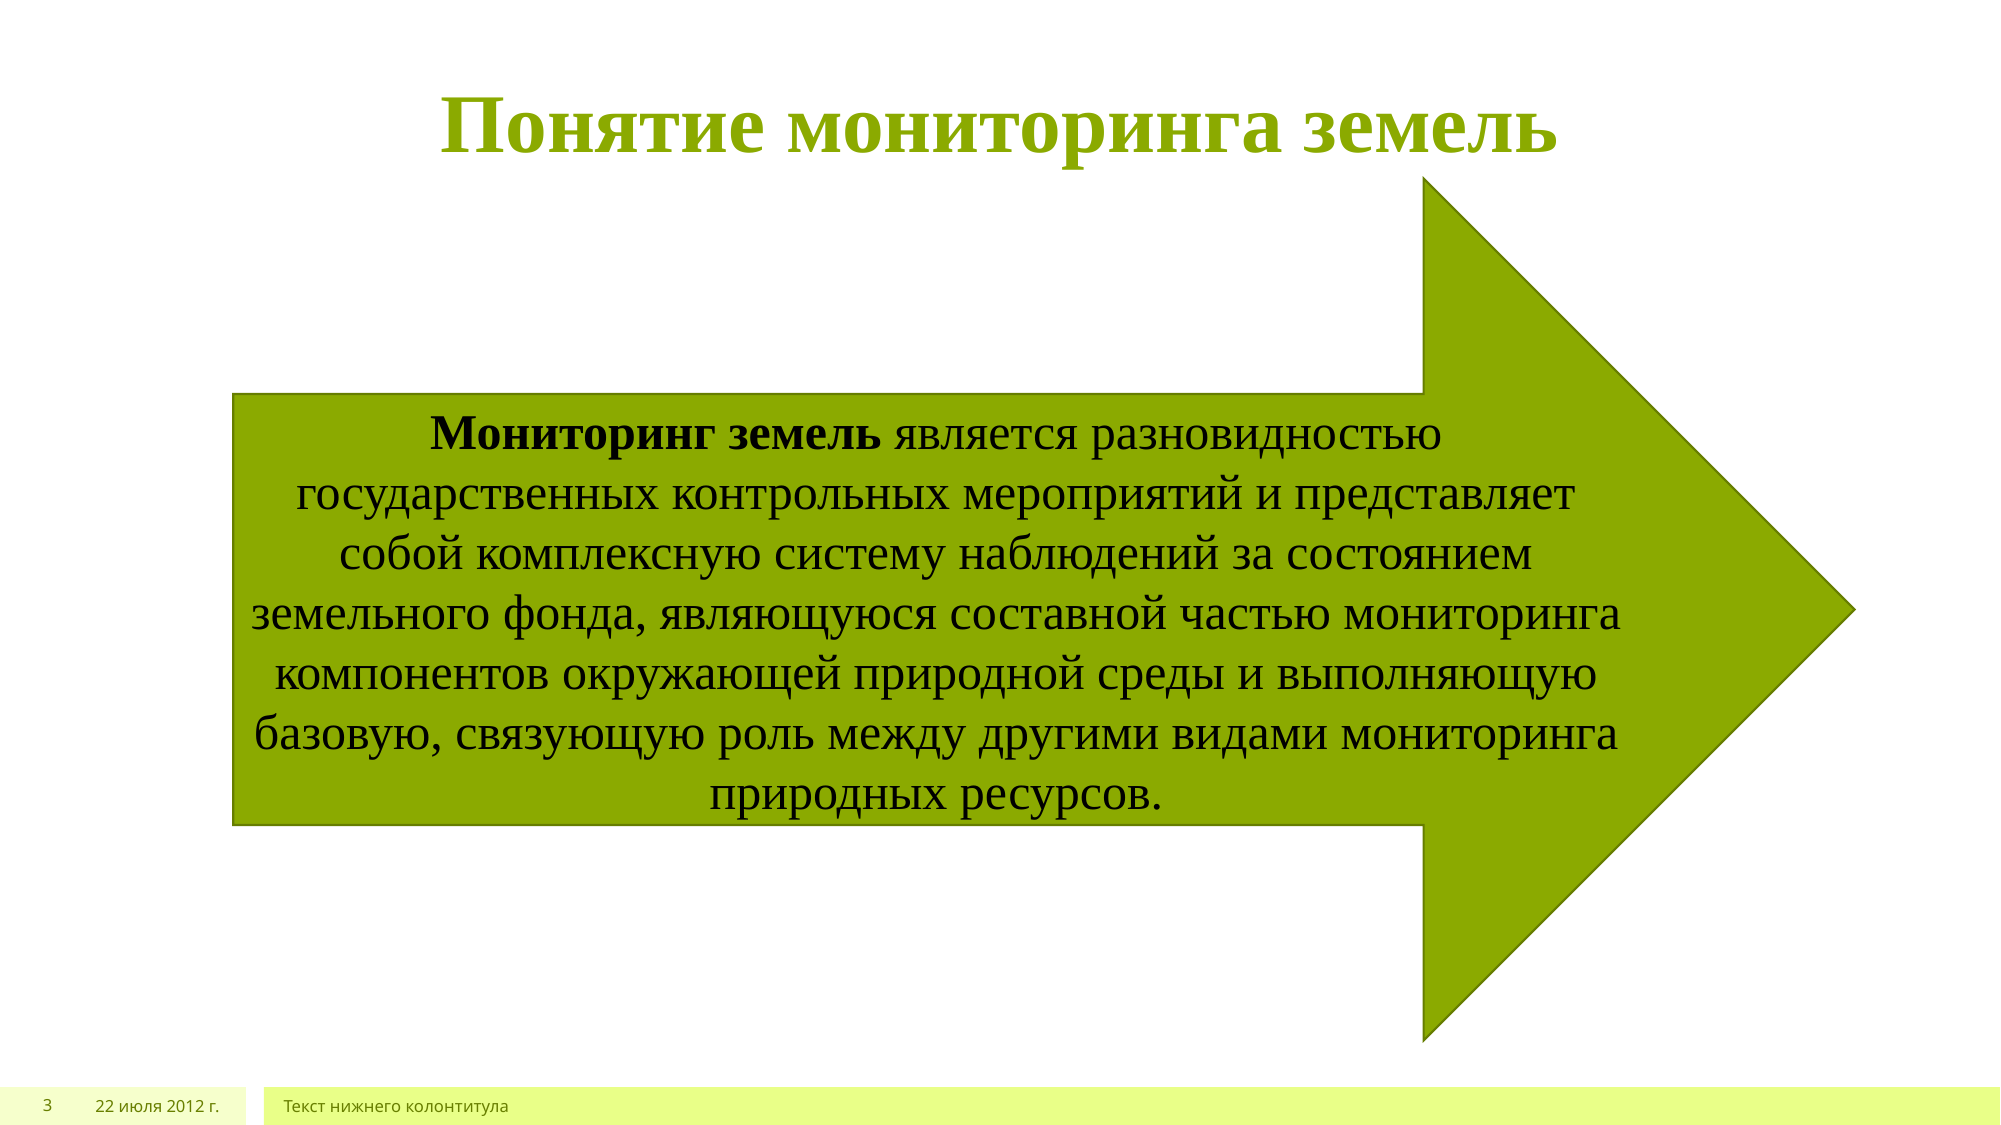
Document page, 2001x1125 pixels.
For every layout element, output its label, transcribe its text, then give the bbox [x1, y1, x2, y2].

footer Текст нижнего колонтитула [268, 1087, 1769, 1125]
text_box Мониторинг земель является разновидностью государственных контрольных мероприятий и представляет собой комплексную систему наблюдений за состоянием земельного фонда, являющуюся составной частью мониторинга компонентов окружающей природной среды и выполняющую базовую, связующую роль между другими видами мониторинга природных ресурсов. [232, 176, 1857, 1043]
slide_number 22 июля 2012 г. [70, 1087, 235, 1125]
title Понятие мониторинга земель [231, 45, 1769, 177]
slide_number 3 [0, 1087, 68, 1125]
